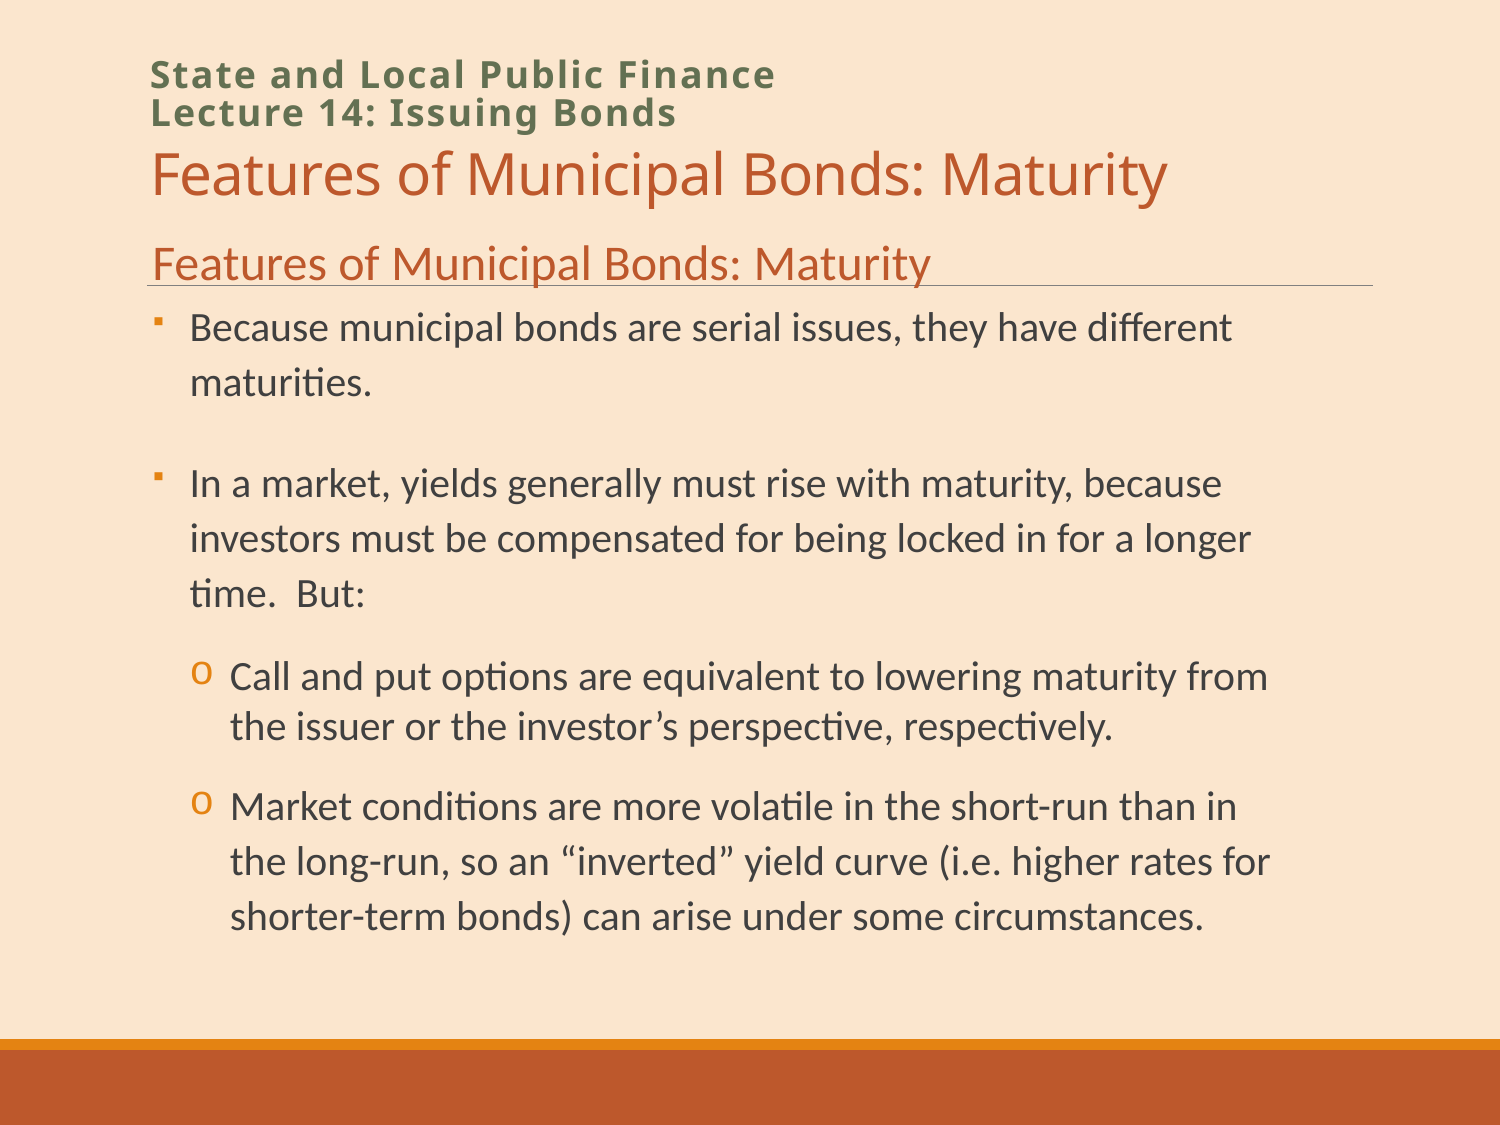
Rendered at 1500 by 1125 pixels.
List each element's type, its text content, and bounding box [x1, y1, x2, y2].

text_box Because municipal bonds are serial issues, they have different maturities. In a market, yields generally must rise with maturity, because investors must be compensated for being locked in for a longer time. But: Call and put options are equivalent to lowering maturity from the issuer or the investor’s perspective, respectively. Market conditions are more volatile in the short-run than in the long-run, so an “inverted” yield curve (i.e. higher rates for shorter-term bonds) can arise under some circumstances. [137, 287, 1288, 1038]
title Features of Municipal Bonds: Maturity [135, 47, 1373, 285]
